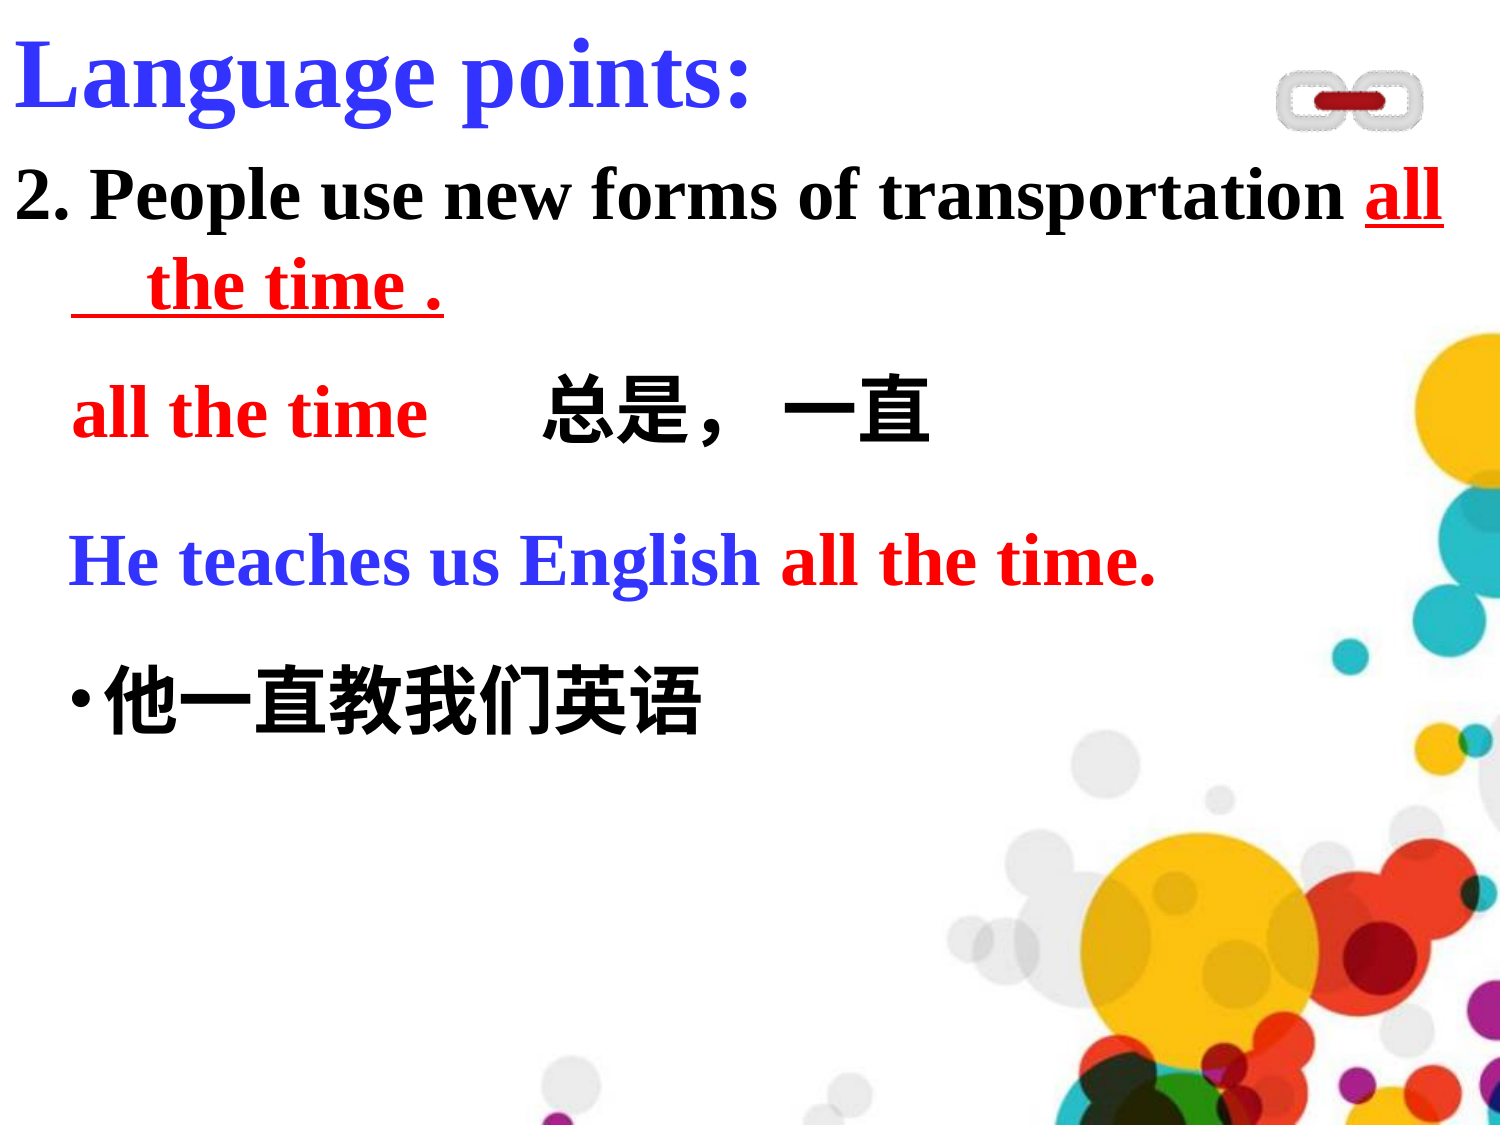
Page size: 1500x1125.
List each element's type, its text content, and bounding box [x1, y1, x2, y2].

picture [0, 0, 1500, 645]
text_box 2. People use new forms of transportation all the time . all the time 总是， 一直 [0, 137, 1463, 715]
text_box Language points: [0, 0, 875, 135]
picture [0, 715, 1500, 1125]
text_box He teaches us English all the time. [53, 503, 1210, 609]
text_box 他一直教我们英语 [53, 645, 1500, 751]
